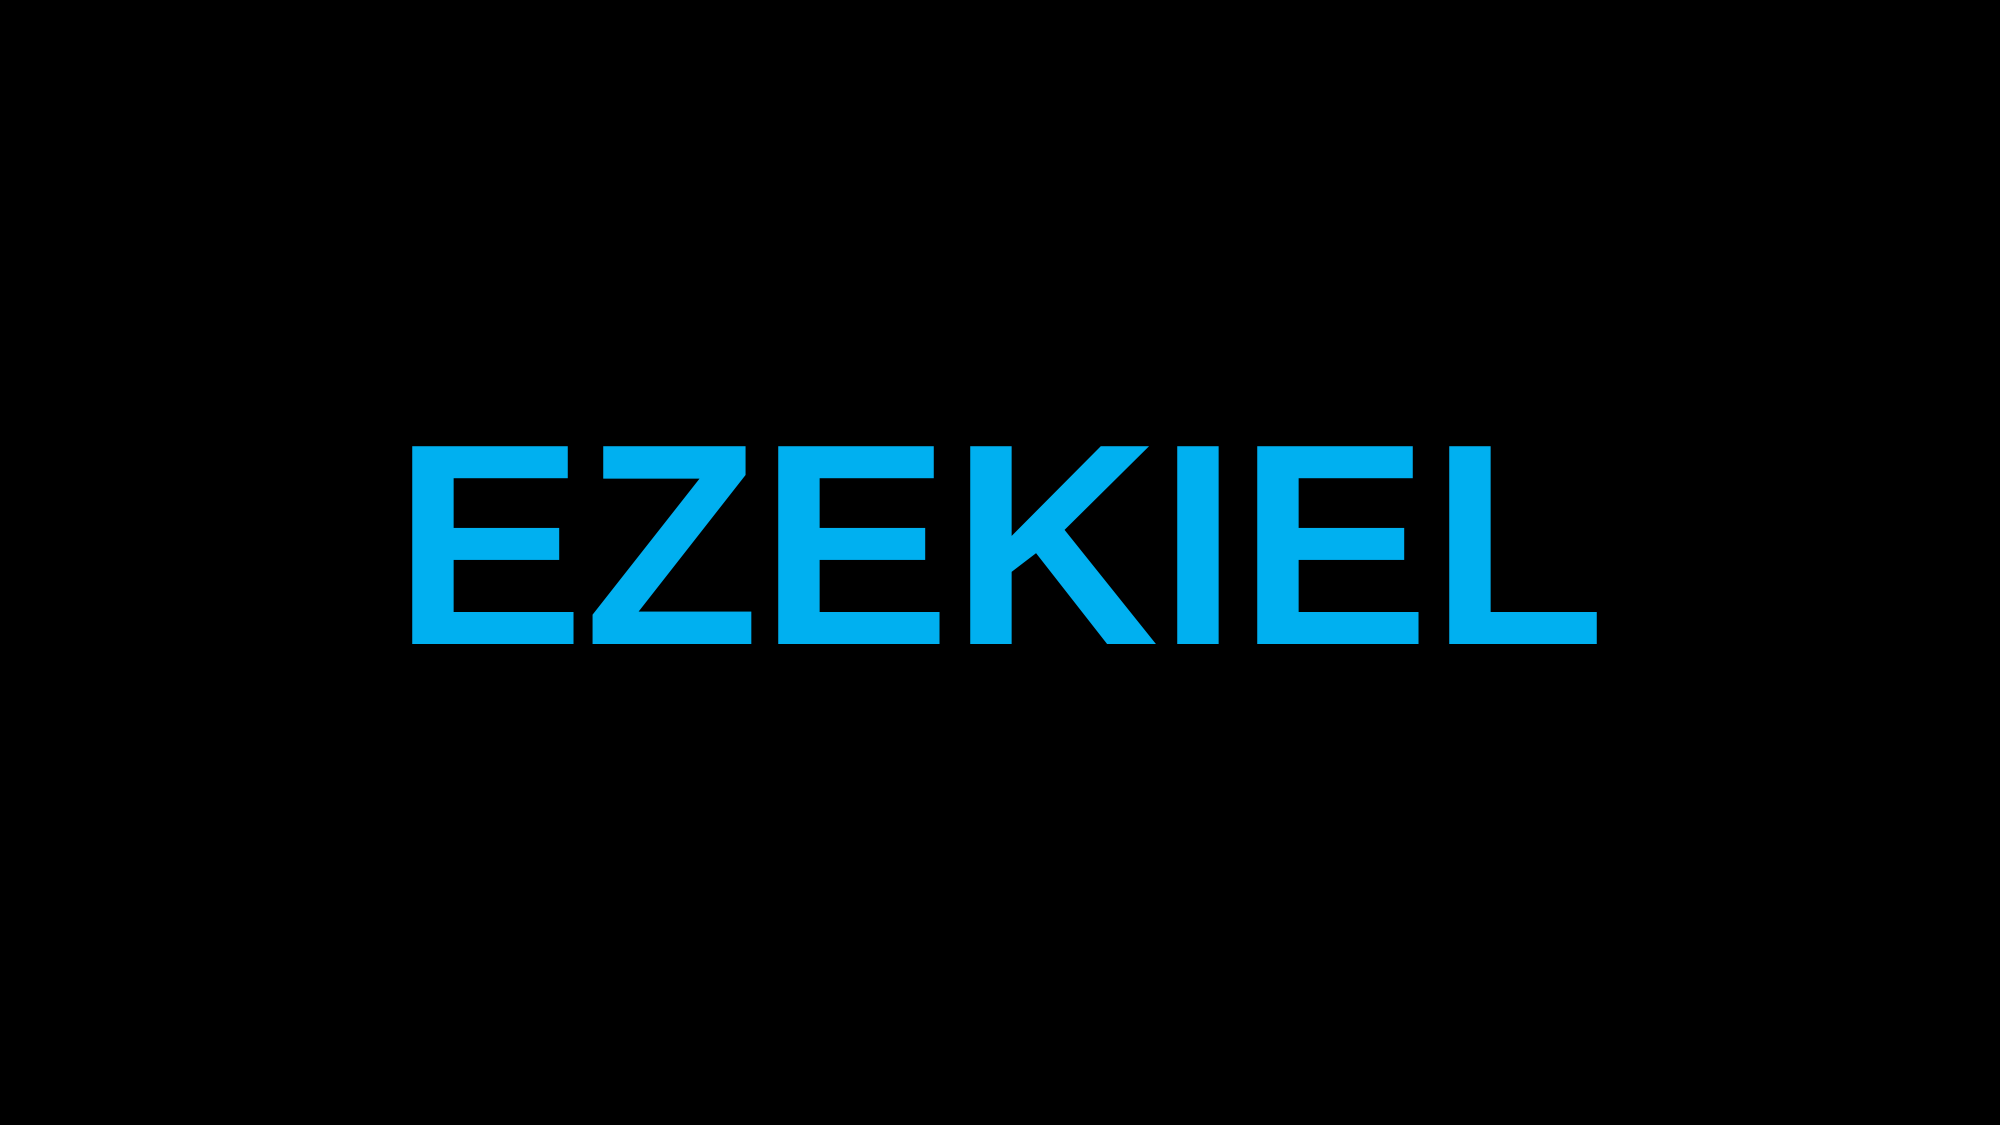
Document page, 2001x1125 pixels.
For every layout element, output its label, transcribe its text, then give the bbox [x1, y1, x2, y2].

text_box Ezekiel [0, 542, 2000, 723]
